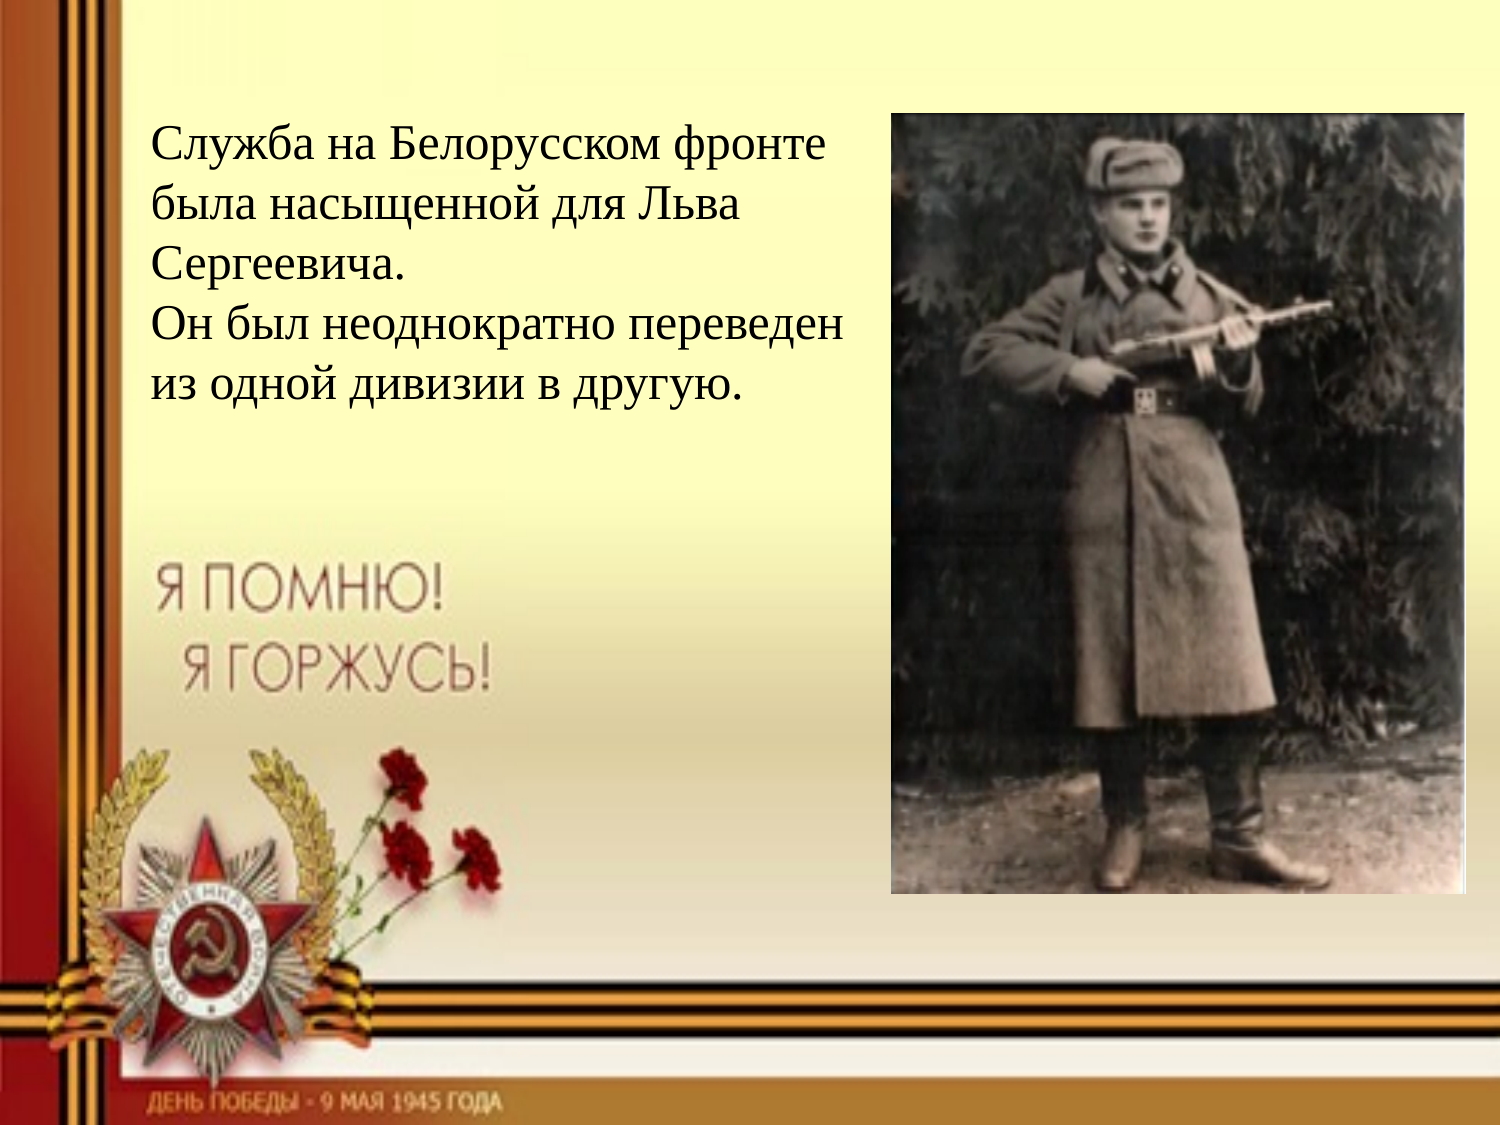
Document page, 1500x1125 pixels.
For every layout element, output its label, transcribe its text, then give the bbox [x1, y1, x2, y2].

picture [0, 0, 1500, 1125]
text_box Служба на Белорусском фронте была насыщенной для Льва Сергеевича. Он был неоднократно переведен из одной дивизии в другую. [135, 101, 880, 516]
